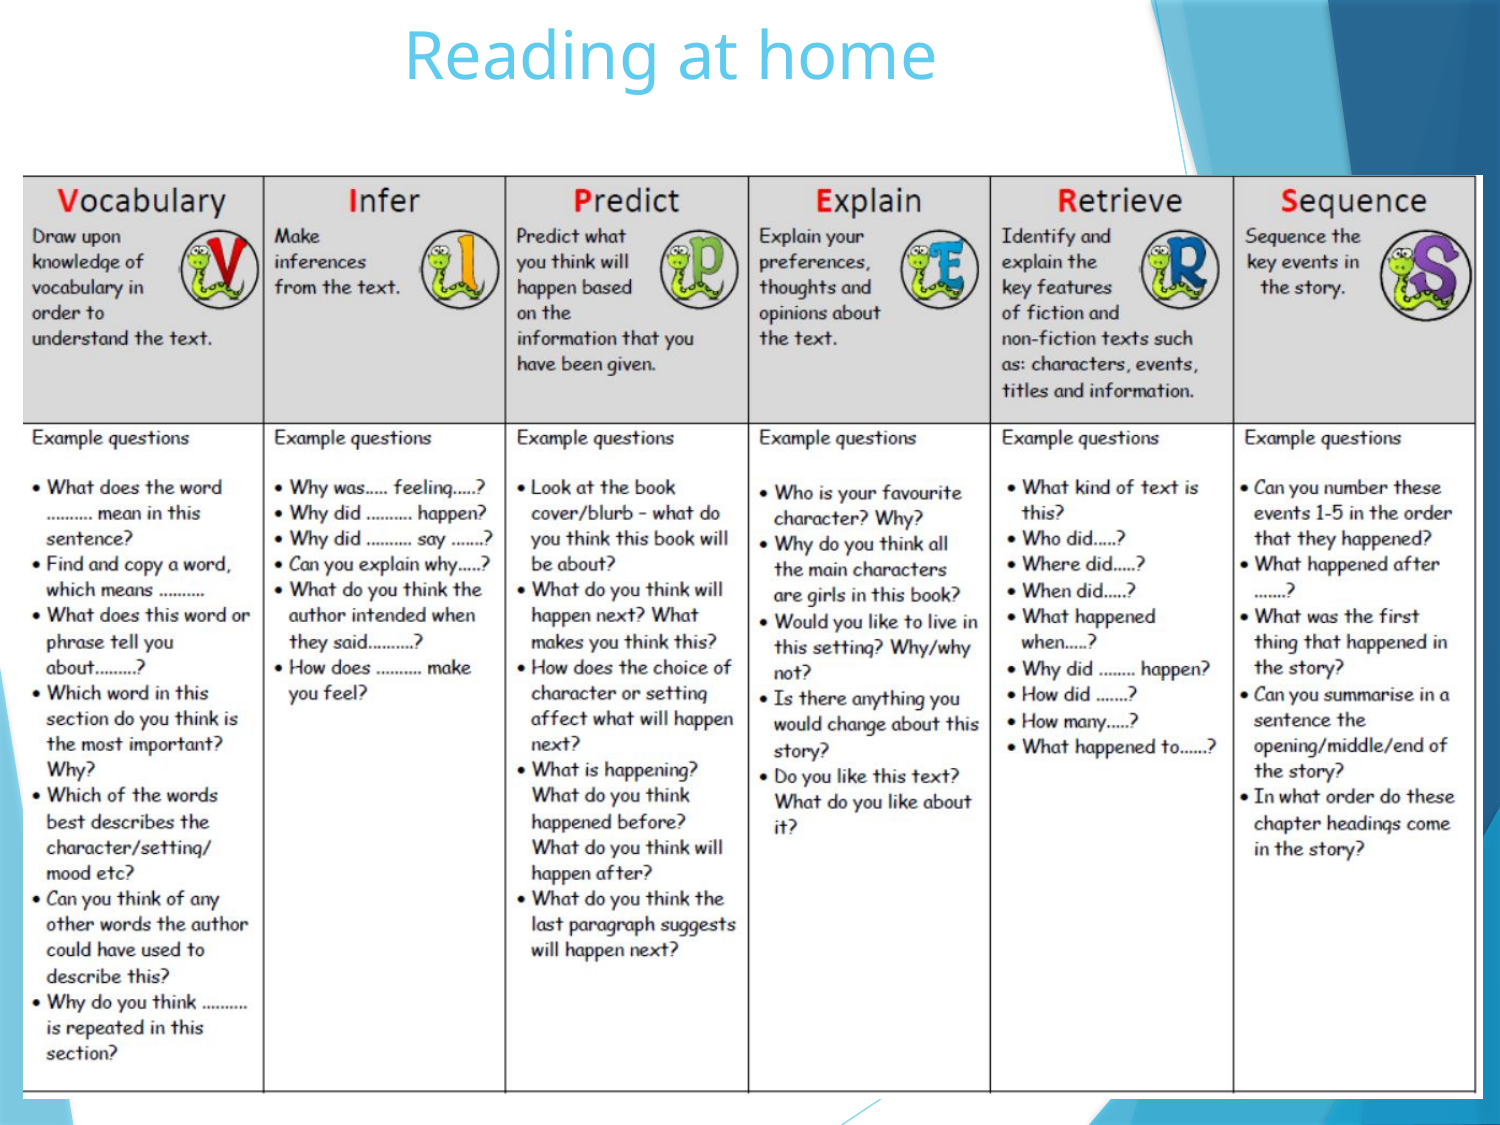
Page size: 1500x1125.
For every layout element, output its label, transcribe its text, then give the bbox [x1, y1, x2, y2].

text_box Reading at home [64, 4, 1277, 174]
picture [23, 175, 1483, 1100]
